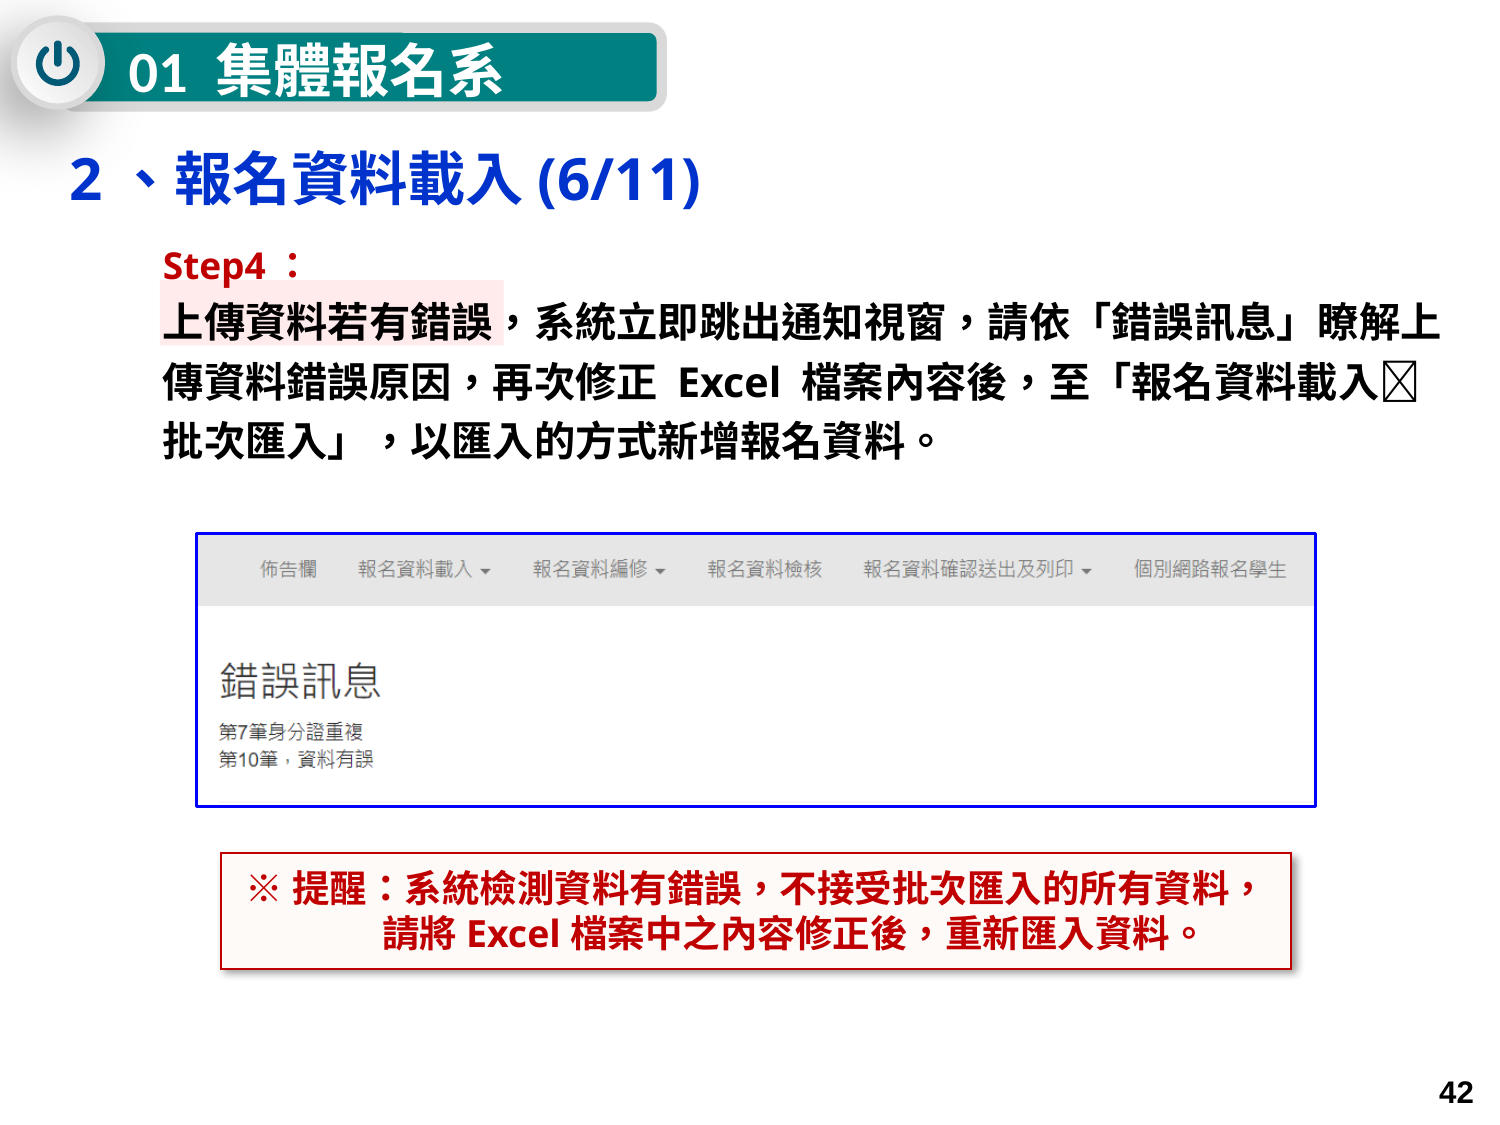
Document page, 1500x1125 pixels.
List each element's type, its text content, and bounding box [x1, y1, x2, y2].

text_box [220, 853, 1292, 969]
picture [198, 535, 1315, 806]
list Step4： 上傳資料若有錯誤，系統立即跳出通知視窗，請依「錯誤訊息」瞭解上傳資料錯誤原因，再次修正 Excel 檔案內容後，至「報名資料載入批次匯入」，以匯入的方式新增報名資料。 [147, 225, 1462, 473]
text_box 2、報名資料載入(6/11) [54, 121, 741, 242]
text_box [13, 18, 662, 113]
text_box 42 [1151, 1068, 1490, 1114]
